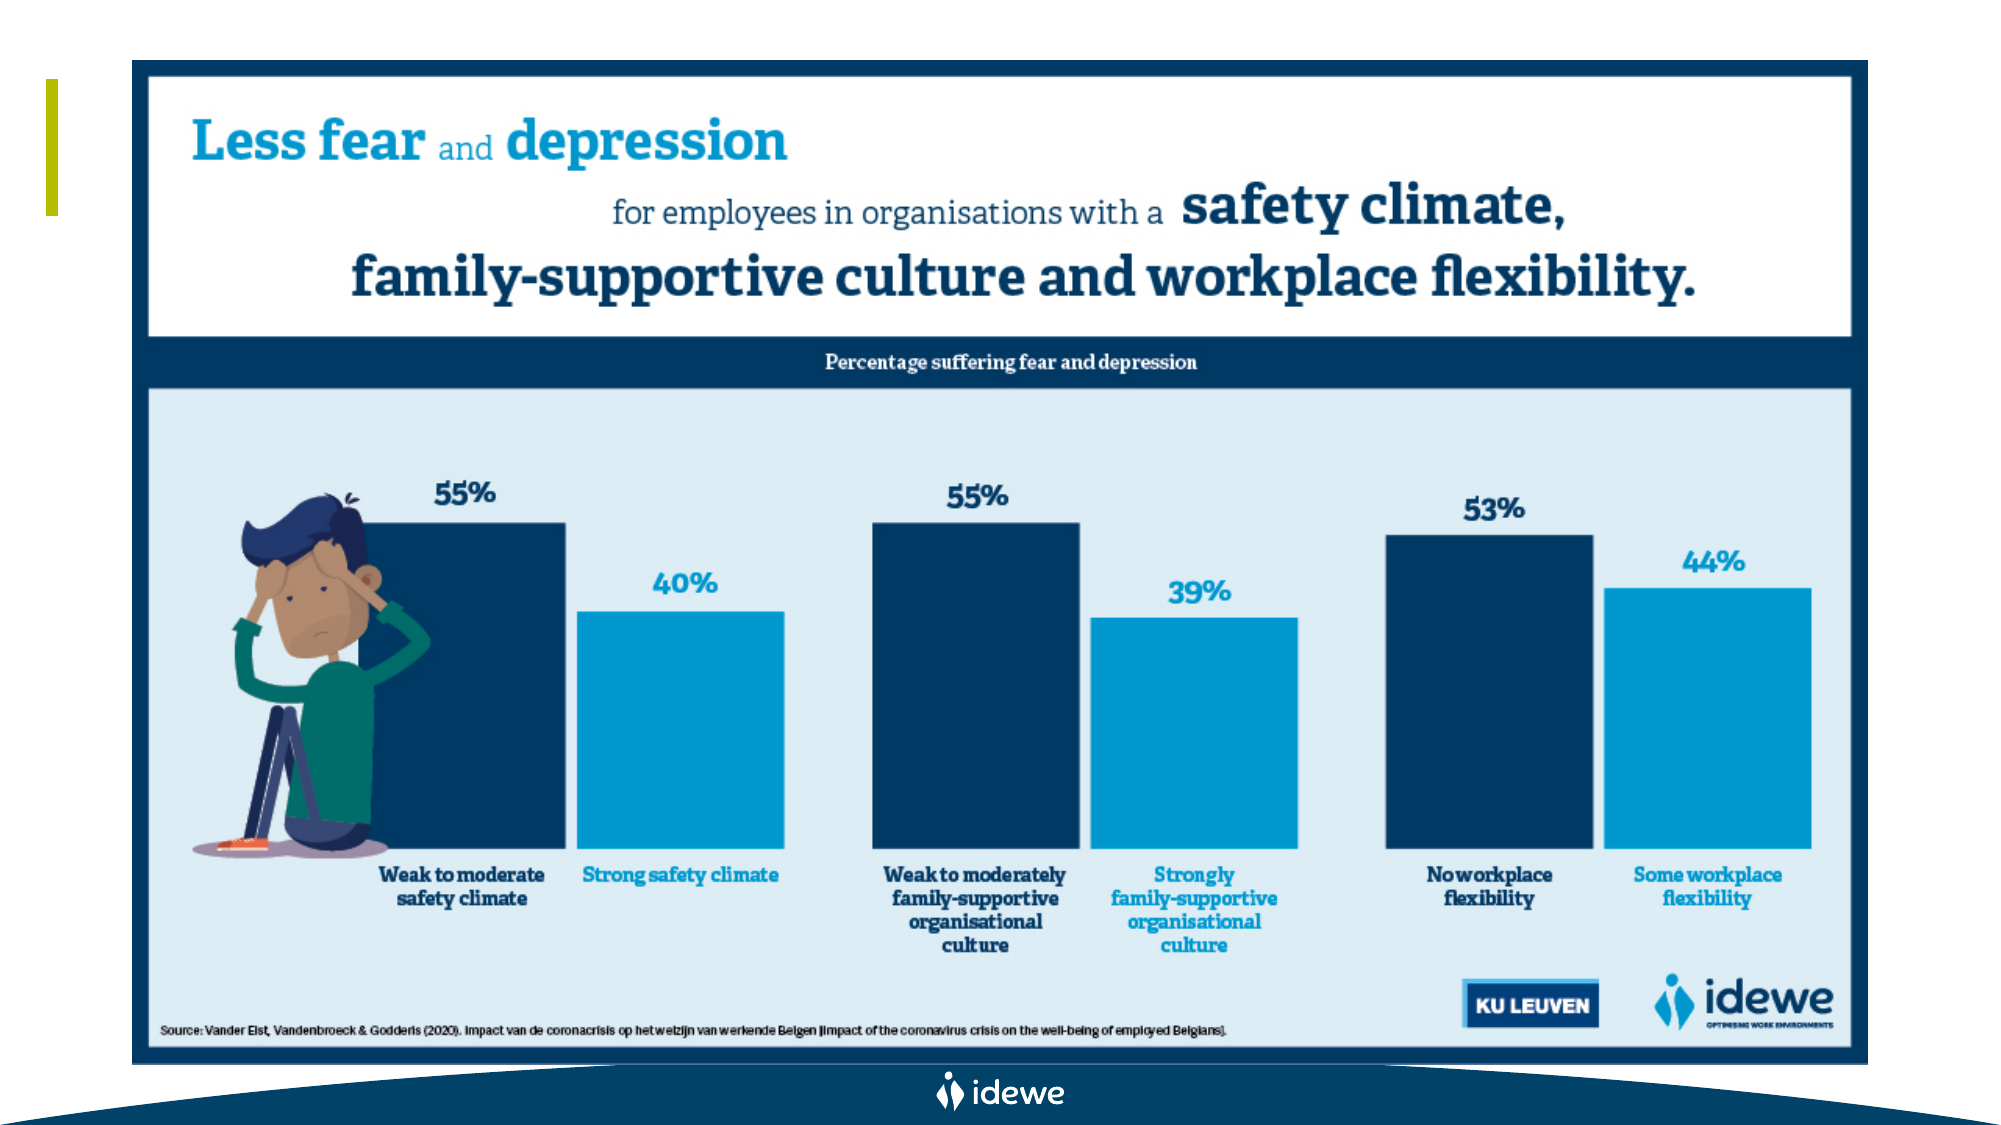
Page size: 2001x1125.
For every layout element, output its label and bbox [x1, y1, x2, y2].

picture [132, 60, 1868, 1065]
